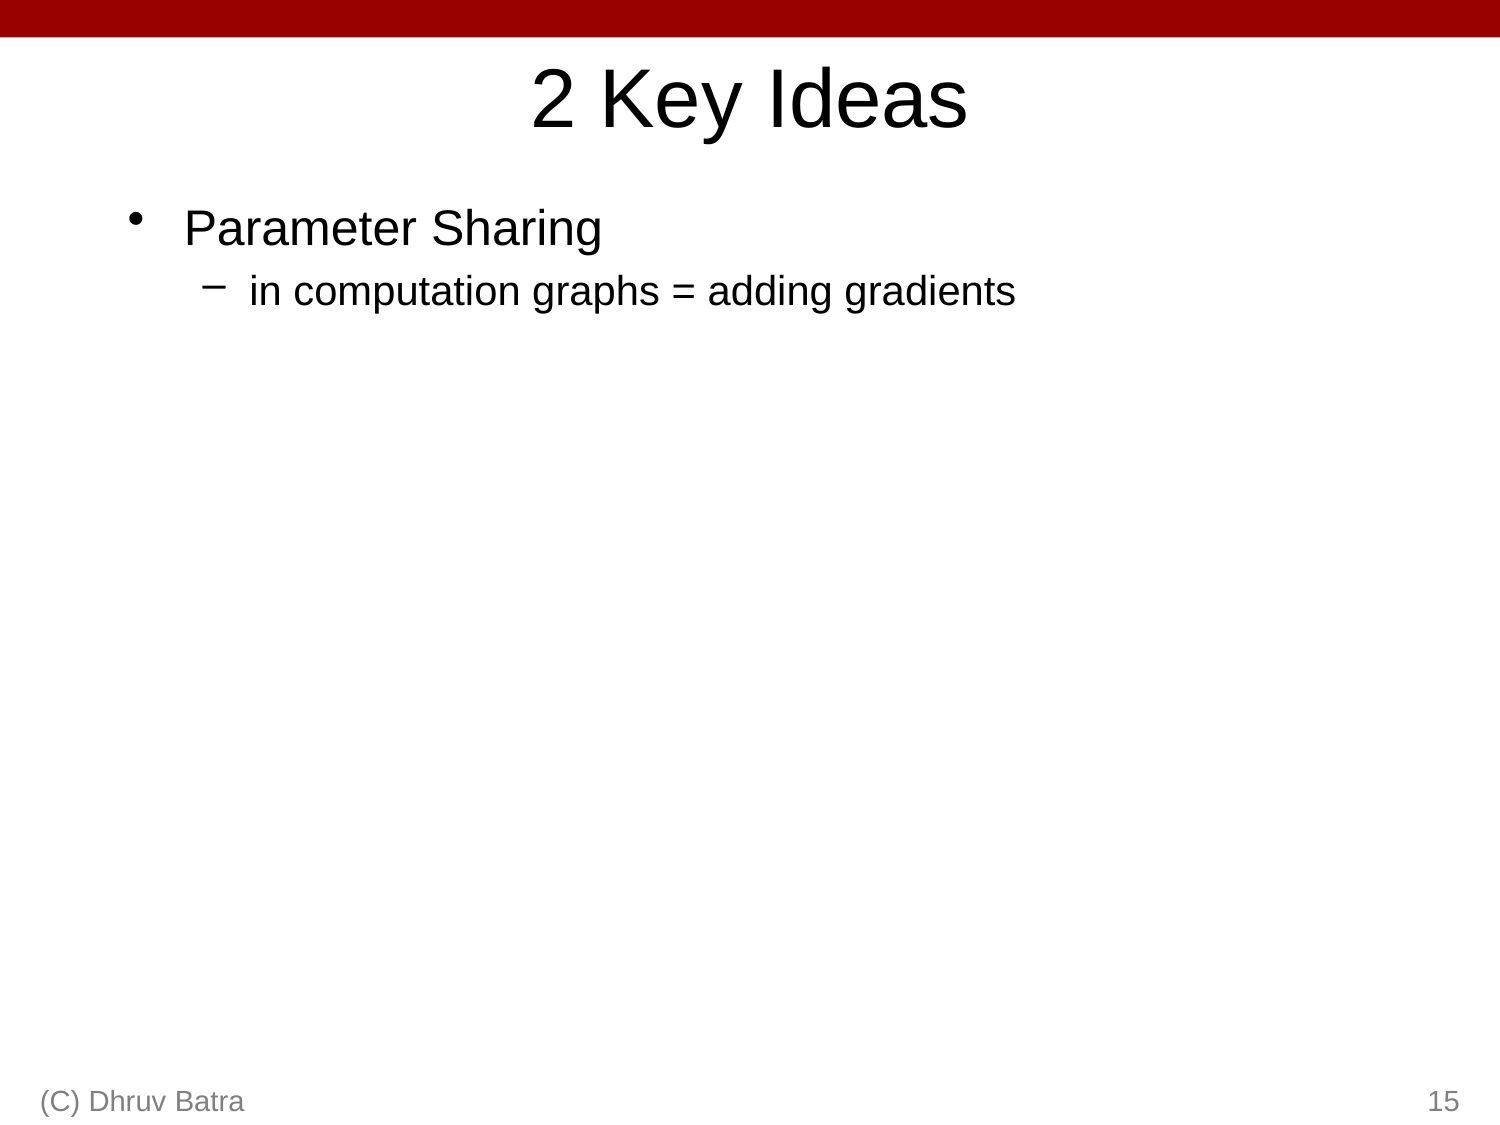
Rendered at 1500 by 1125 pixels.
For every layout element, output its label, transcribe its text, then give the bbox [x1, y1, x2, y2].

list Parameter Sharing in computation graphs = adding gradients [112, 187, 1388, 1051]
slide_number 15 [1162, 1049, 1476, 1125]
title 2 Key Ideas [112, 37, 1388, 151]
footer (C) Dhruv Batra [24, 1049, 501, 1125]
